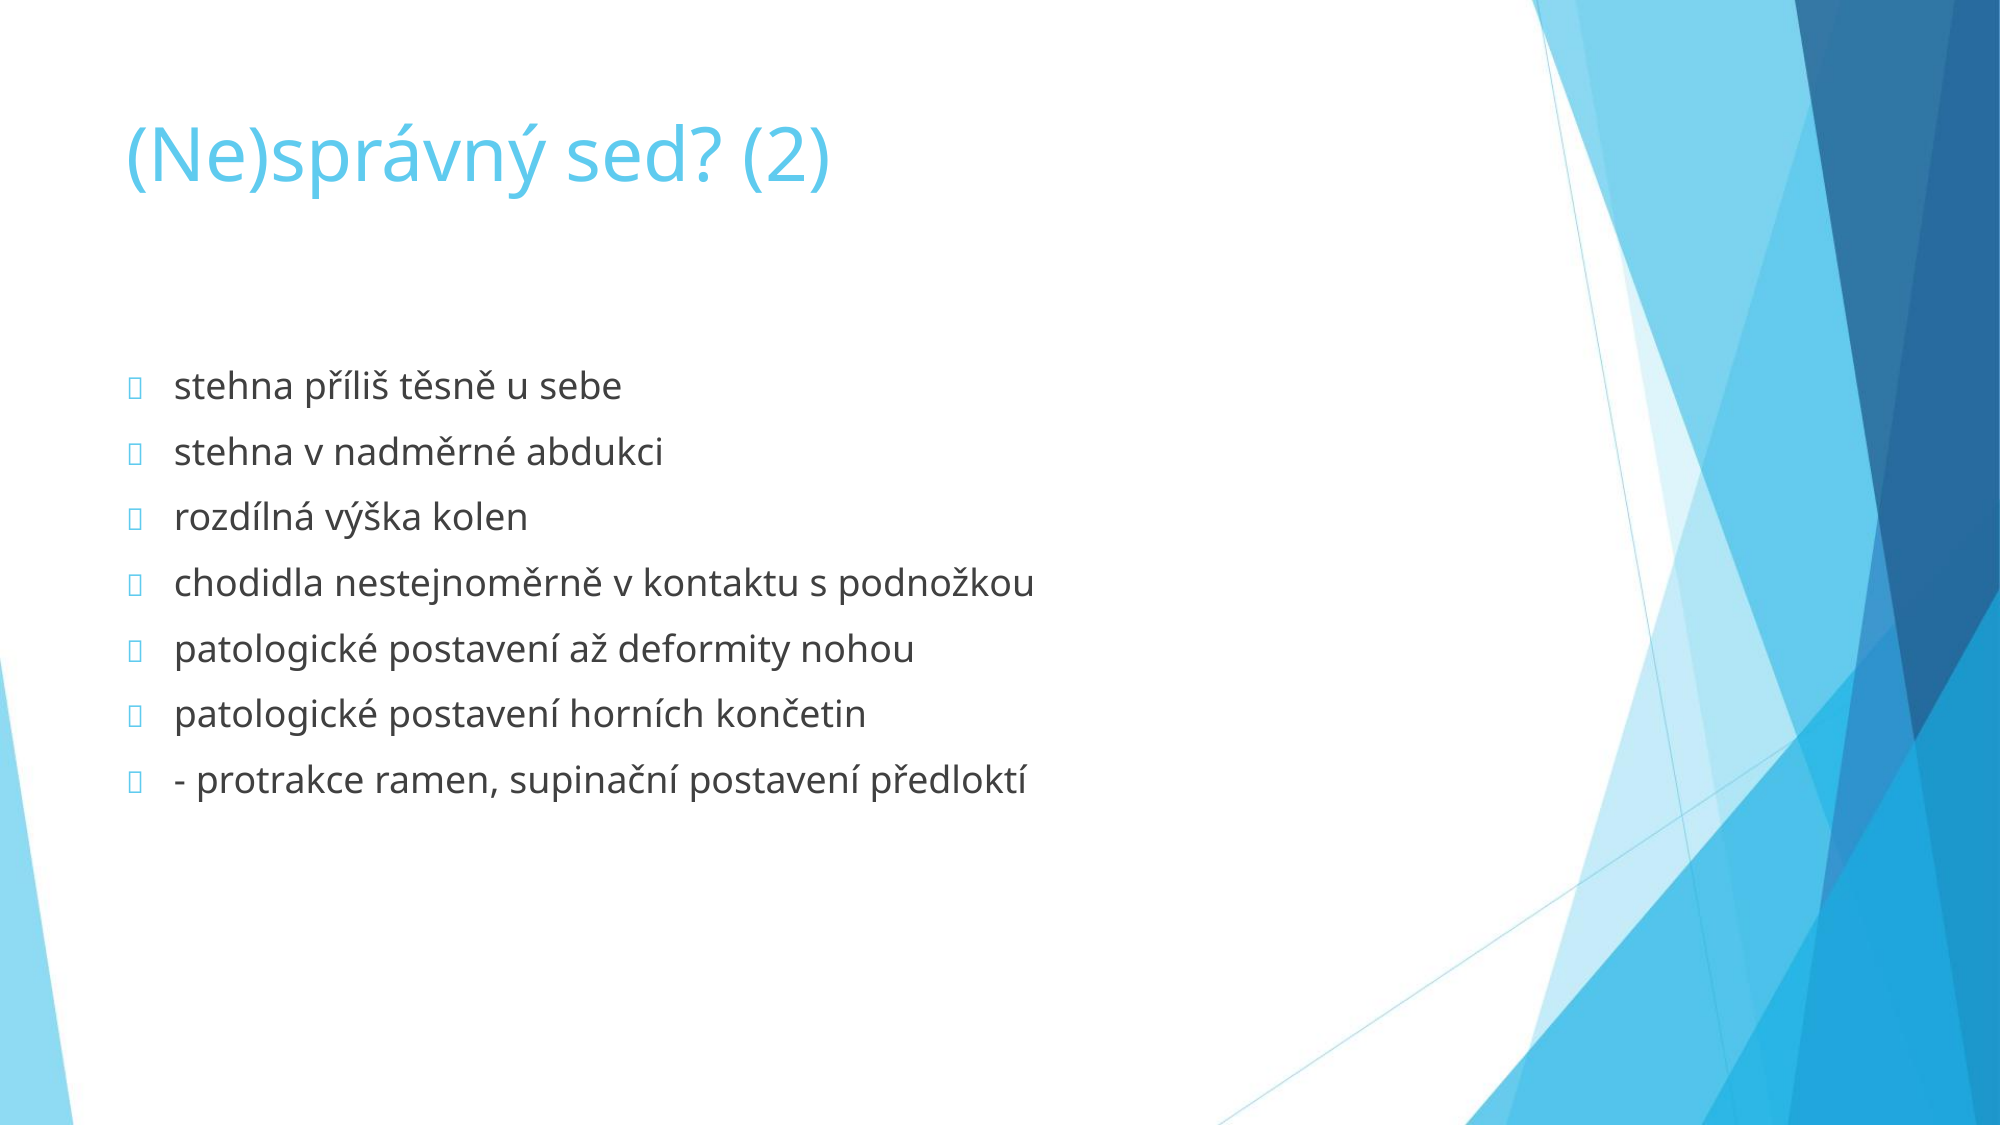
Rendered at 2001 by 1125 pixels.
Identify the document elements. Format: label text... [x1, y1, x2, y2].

text_box  rozdílná výška kolen [126, 494, 547, 539]
text_box  stehna v nadměrné abdukci [126, 429, 670, 473]
text_box  stehna příliš těsně u sebe [126, 363, 636, 407]
text_box  chodidla nestejnoměrně v kontaktu s podnožkou  patologické postavení až deformity nohou  patologické postavení horních končetin  - protrakce ramen, supinační postavení předloktí [126, 560, 1274, 801]
text_box [0, 0, 2000, 1125]
text_box (Ne)správný sed? (2) [126, 109, 835, 198]
